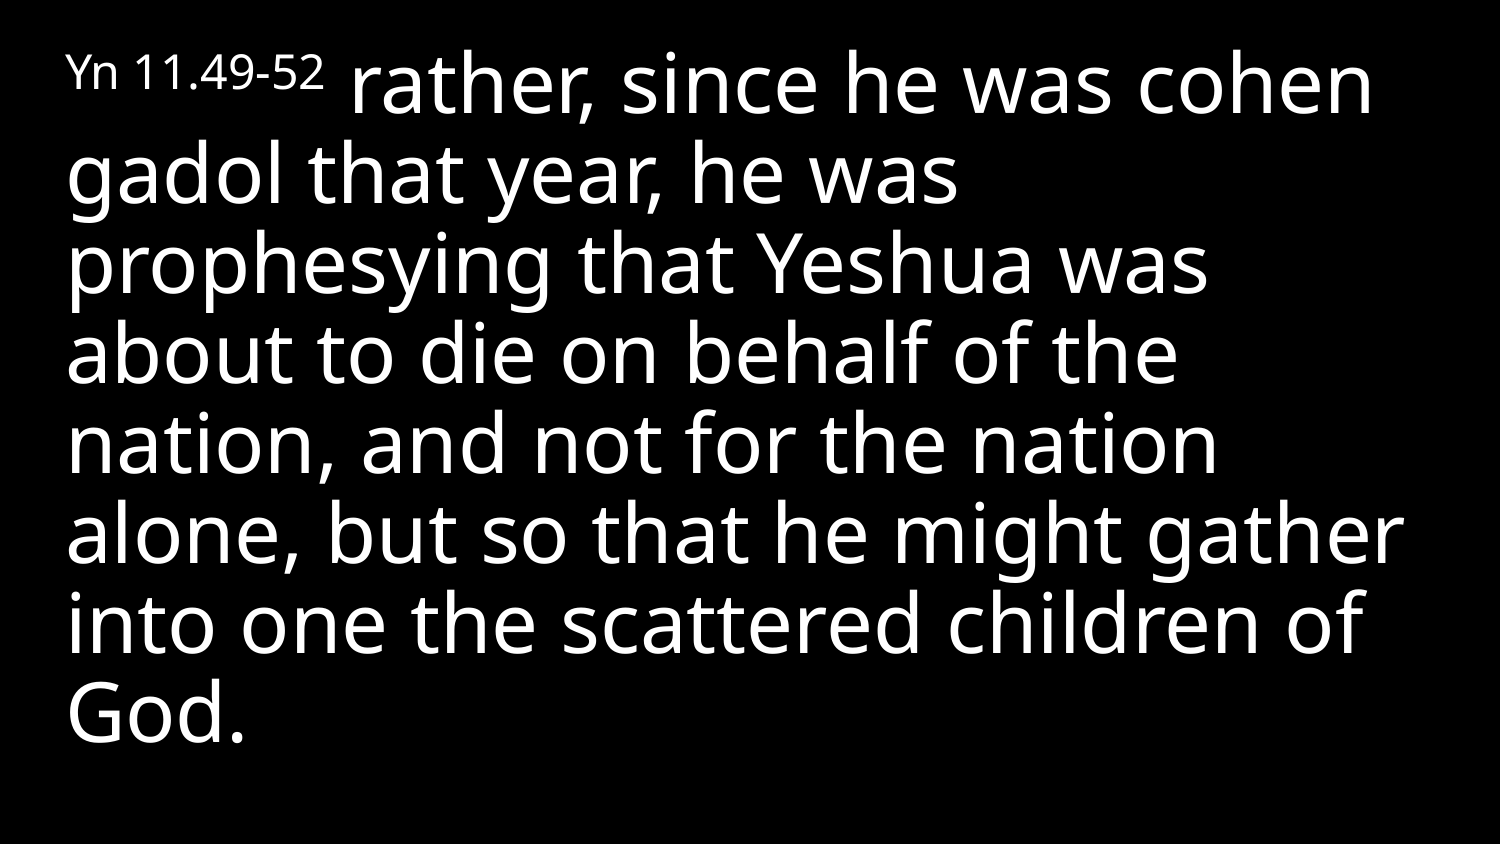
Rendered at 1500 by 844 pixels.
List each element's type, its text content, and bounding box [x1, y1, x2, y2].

subtitle Yn 11.49-52 rather, since he was cohen gadol that year, he was prophesying that Yeshua was about to die on behalf of the nation, and not for the nation alone, but so that he might gather into one the scattered children of God. [50, 34, 1450, 797]
